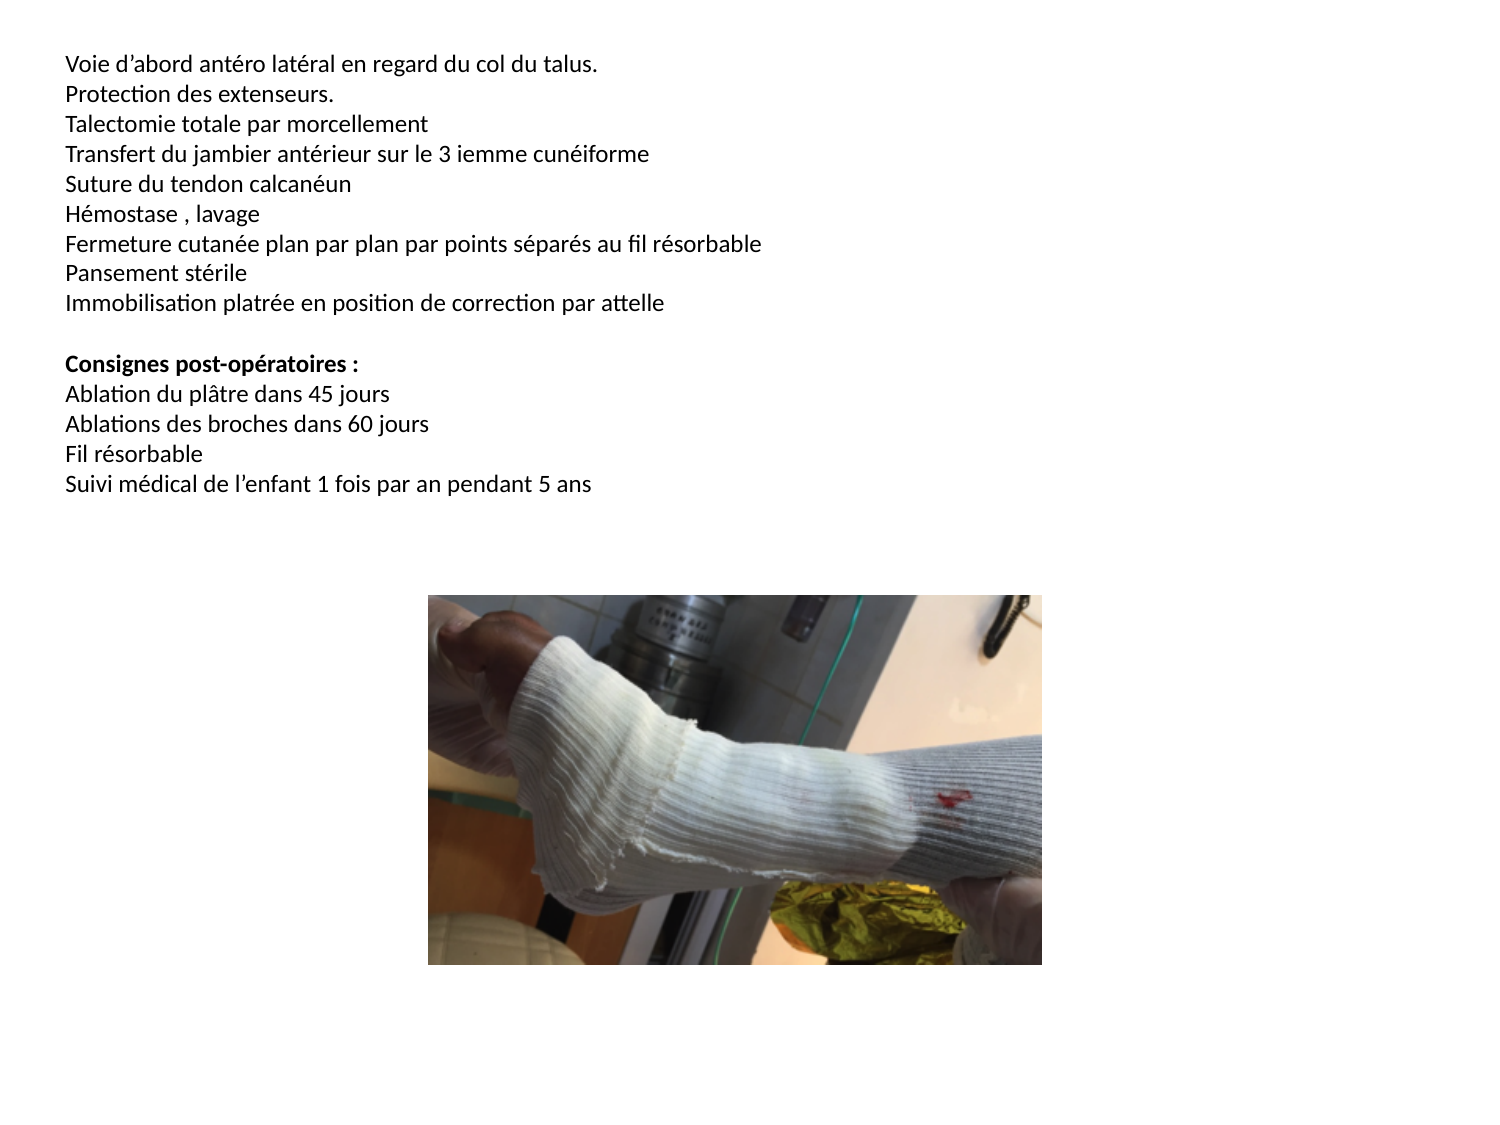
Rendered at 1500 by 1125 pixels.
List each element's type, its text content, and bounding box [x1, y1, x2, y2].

picture [428, 594, 1042, 965]
text_box Consignes post-opératoires : Ablation du plâtre dans 45 jours Ablations des broches dans 60 jours Fil résorbable Suivi médical de l’enfant 1 fois par an pendant 5 ans [50, 340, 801, 505]
text_box Voie d’abord antéro latéral en regard du col du talus. Protection des extenseurs. Talectomie totale par morcellement Transfert du jambier antérieur sur le 3 iemme cunéiforme Suture du tendon calcanéun Hémostase , lavage Fermeture cutanée plan par plan par points séparés au fil résorbable Pansement stérile Immobilisation platrée en position de correction par attelle [50, 39, 1372, 325]
